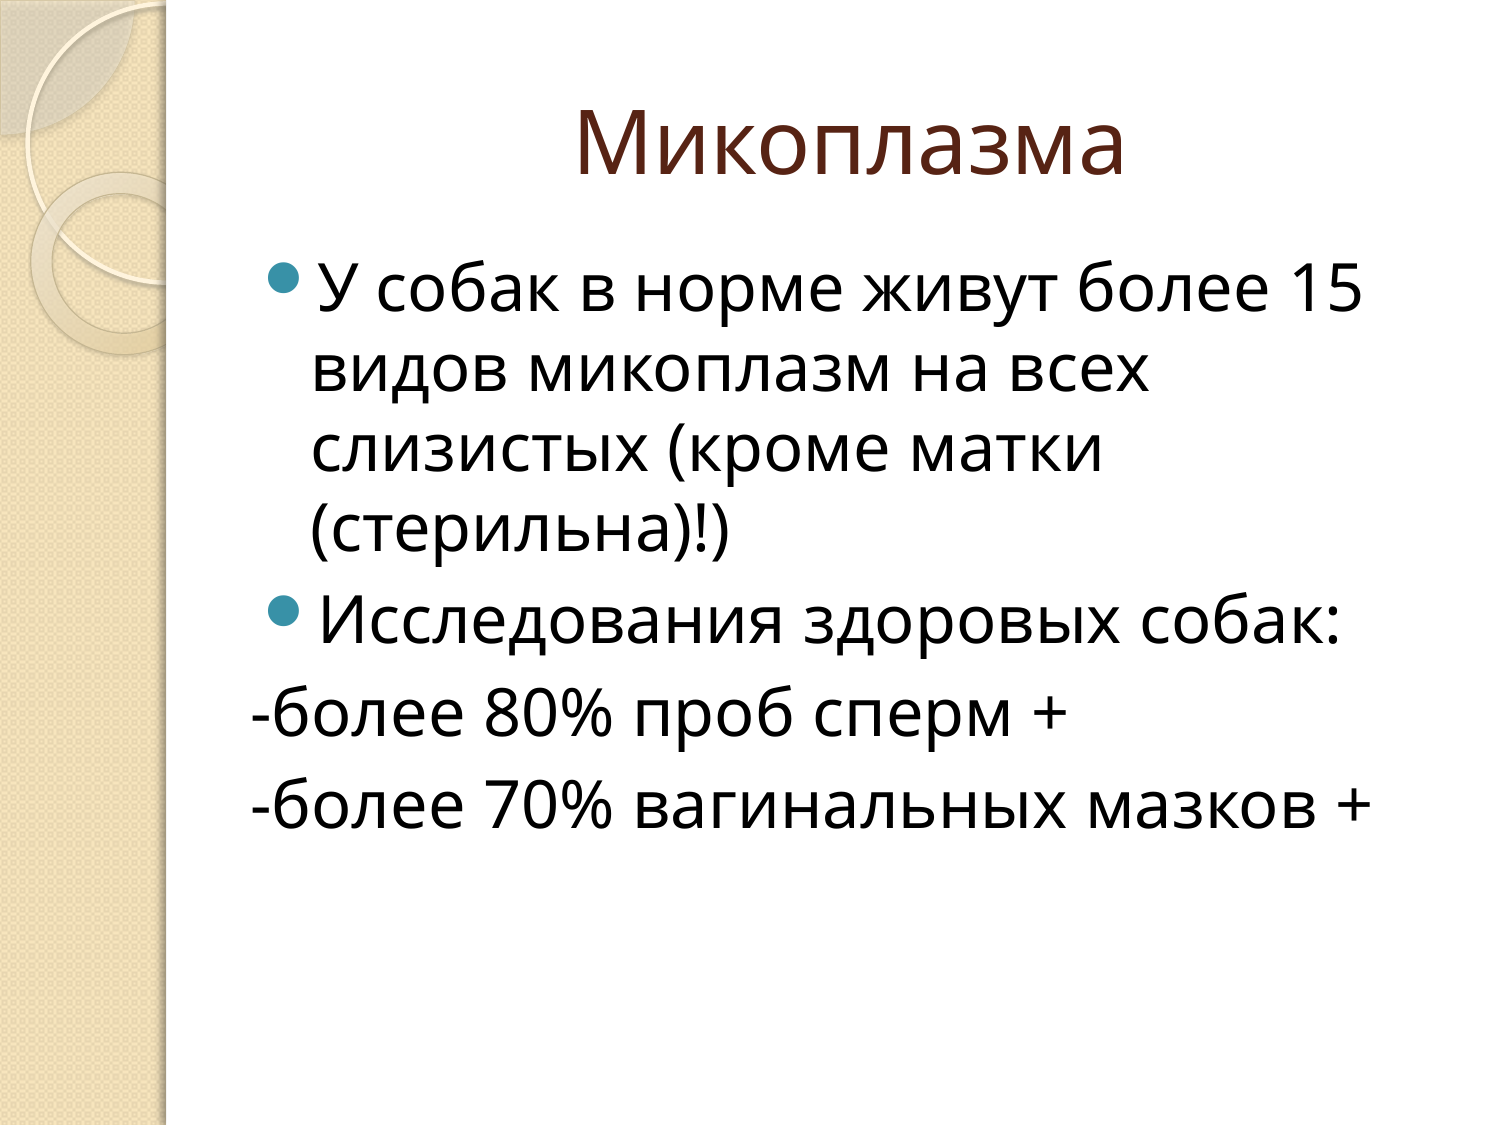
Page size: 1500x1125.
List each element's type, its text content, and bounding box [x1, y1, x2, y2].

title Микоплазма [235, 45, 1466, 233]
list У собак в норме живут более 15 видов микоплазм на всех слизистых (кроме матки (стерильна)!) Исследования здоровых собак: -более 80% проб сперм + -более 70% вагинальных мазков + [235, 237, 1466, 1025]
